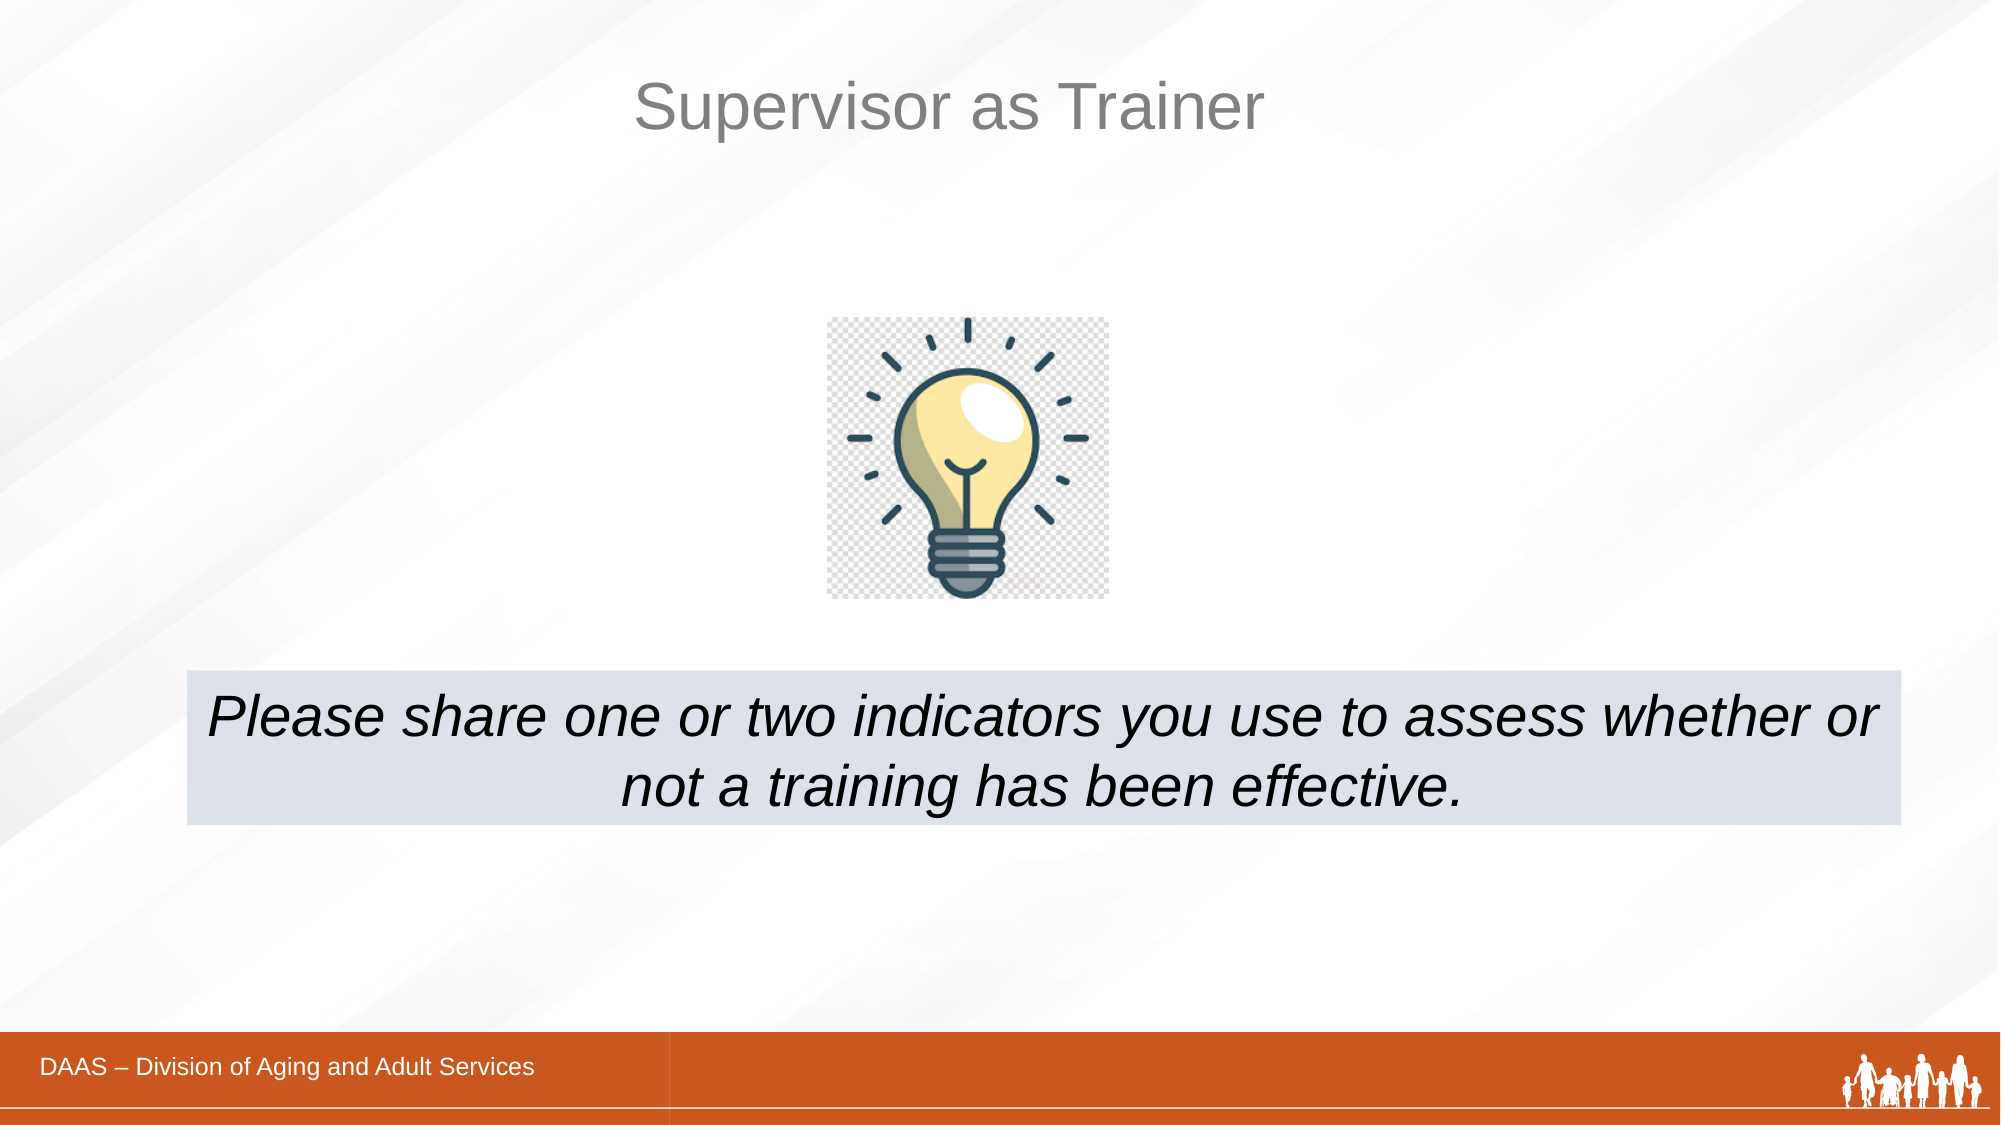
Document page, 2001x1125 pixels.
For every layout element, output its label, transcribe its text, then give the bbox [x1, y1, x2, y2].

title Supervisor as Trainer [87, 59, 1813, 150]
text_box Please share one or two indicators you use to assess whether or not a training has been effective. [186, 670, 1902, 826]
picture [0, 0, 1998, 1032]
